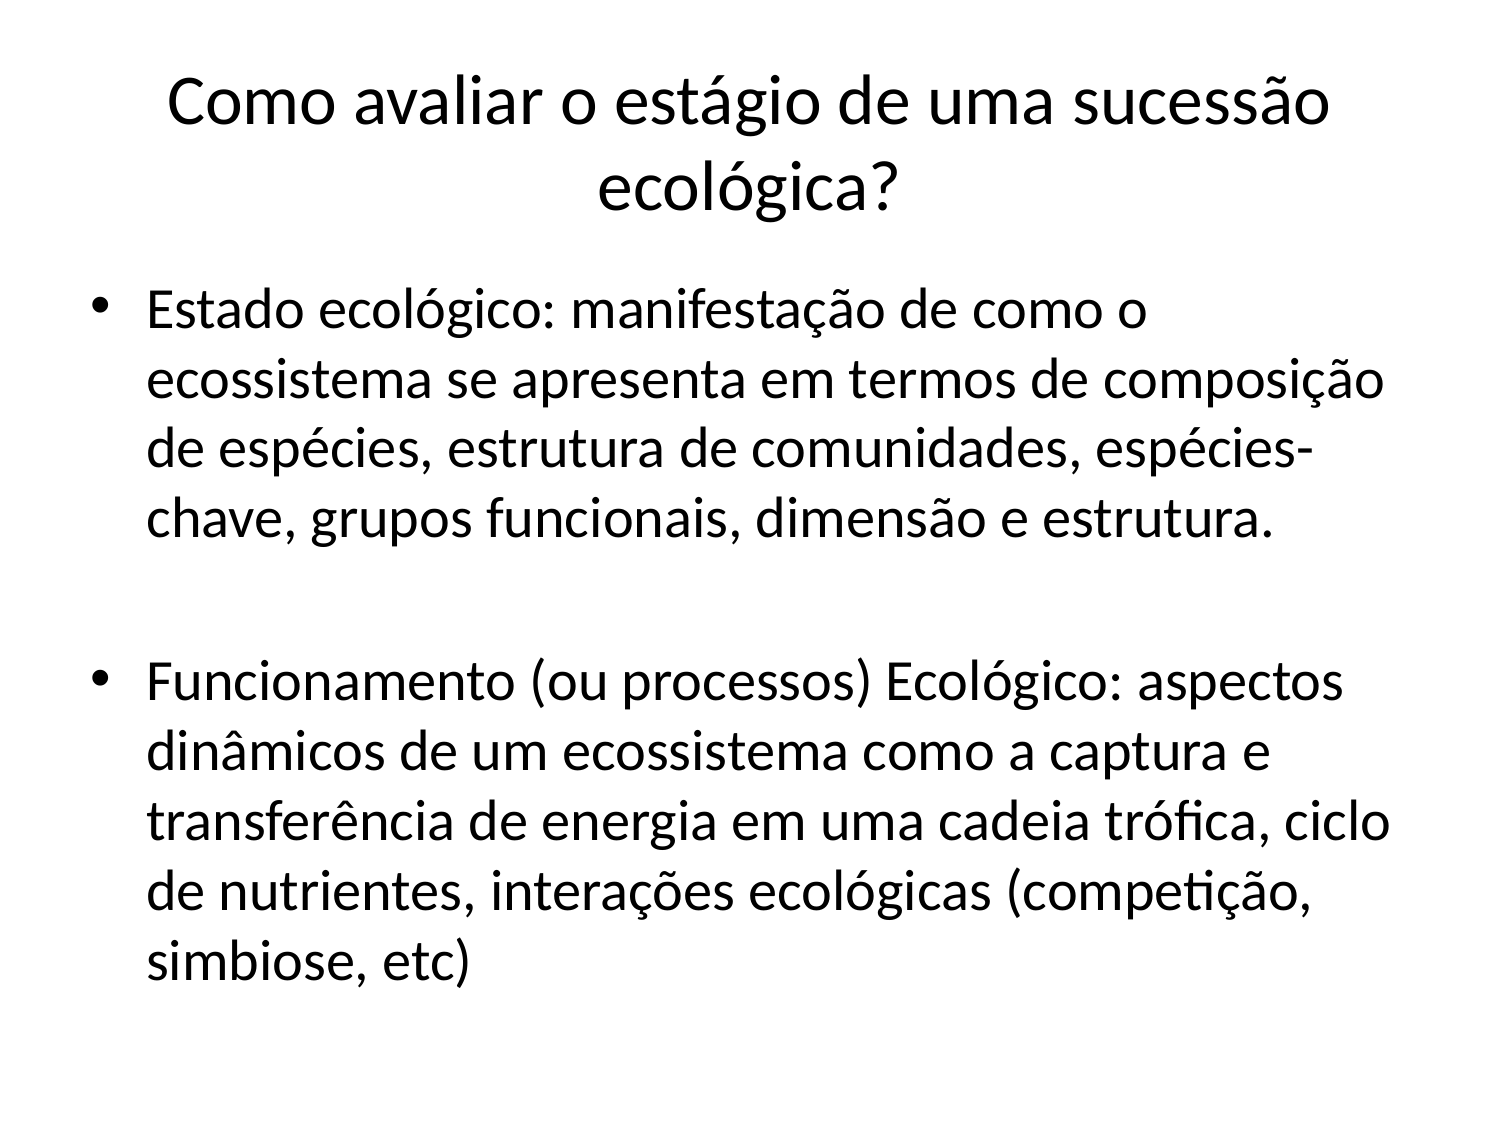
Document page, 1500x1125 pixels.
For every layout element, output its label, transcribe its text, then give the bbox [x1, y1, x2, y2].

title Como avaliar o estágio de uma sucessão ecológica? [75, 45, 1425, 233]
list Estado ecológico: manifestação de como o ecossistema se apresenta em termos de composição de espécies, estrutura de comunidades, espécies-chave, grupos funcionais, dimensão e estrutura. Funcionamento (ou processos) Ecológico: aspectos dinâmicos de um ecossistema como a captura e transferência de energia em uma cadeia trófica, ciclo de nutrientes, interações ecológicas (competição, simbiose, etc) [75, 262, 1425, 1005]
